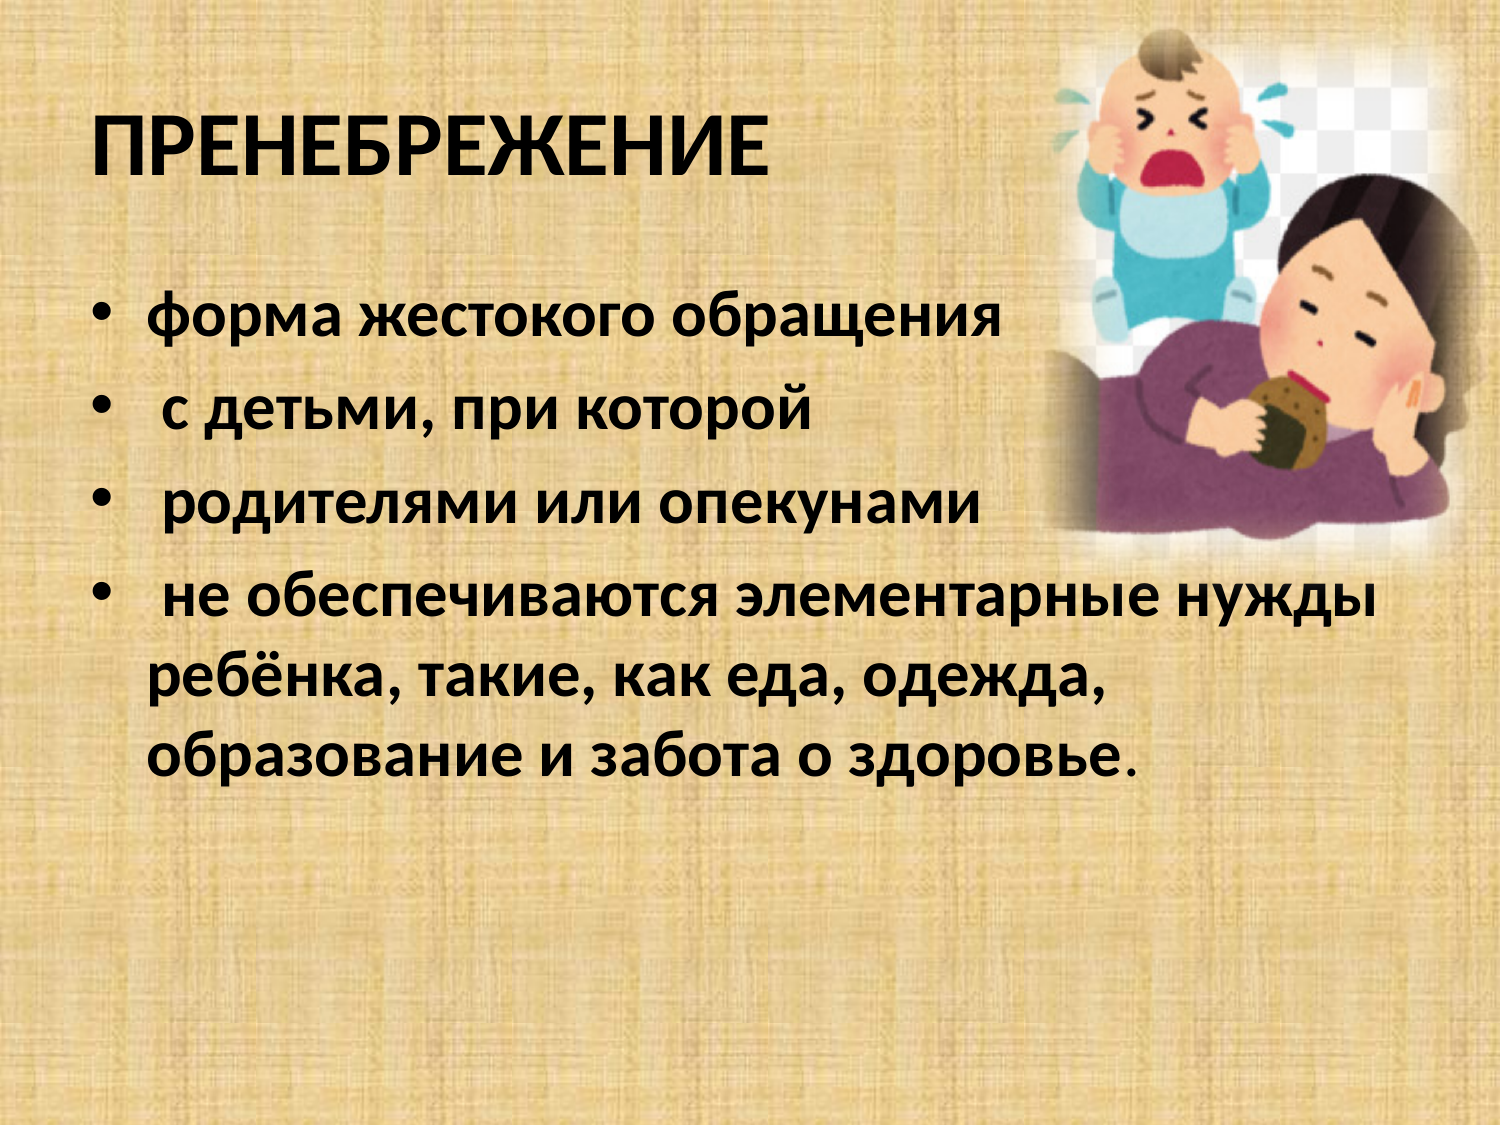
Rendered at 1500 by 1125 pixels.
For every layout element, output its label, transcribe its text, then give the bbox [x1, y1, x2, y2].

title ПРЕНЕБРЕЖЕНИЕ [75, 45, 1017, 233]
list форма жестокого обращения с детьми, при которой родителями или опекунами не обеспечиваются элементарные нужды ребёнка, такие, как еда, одежда, образование и забота о здоровье. [75, 262, 1425, 1005]
picture [0, 0, 1500, 1125]
